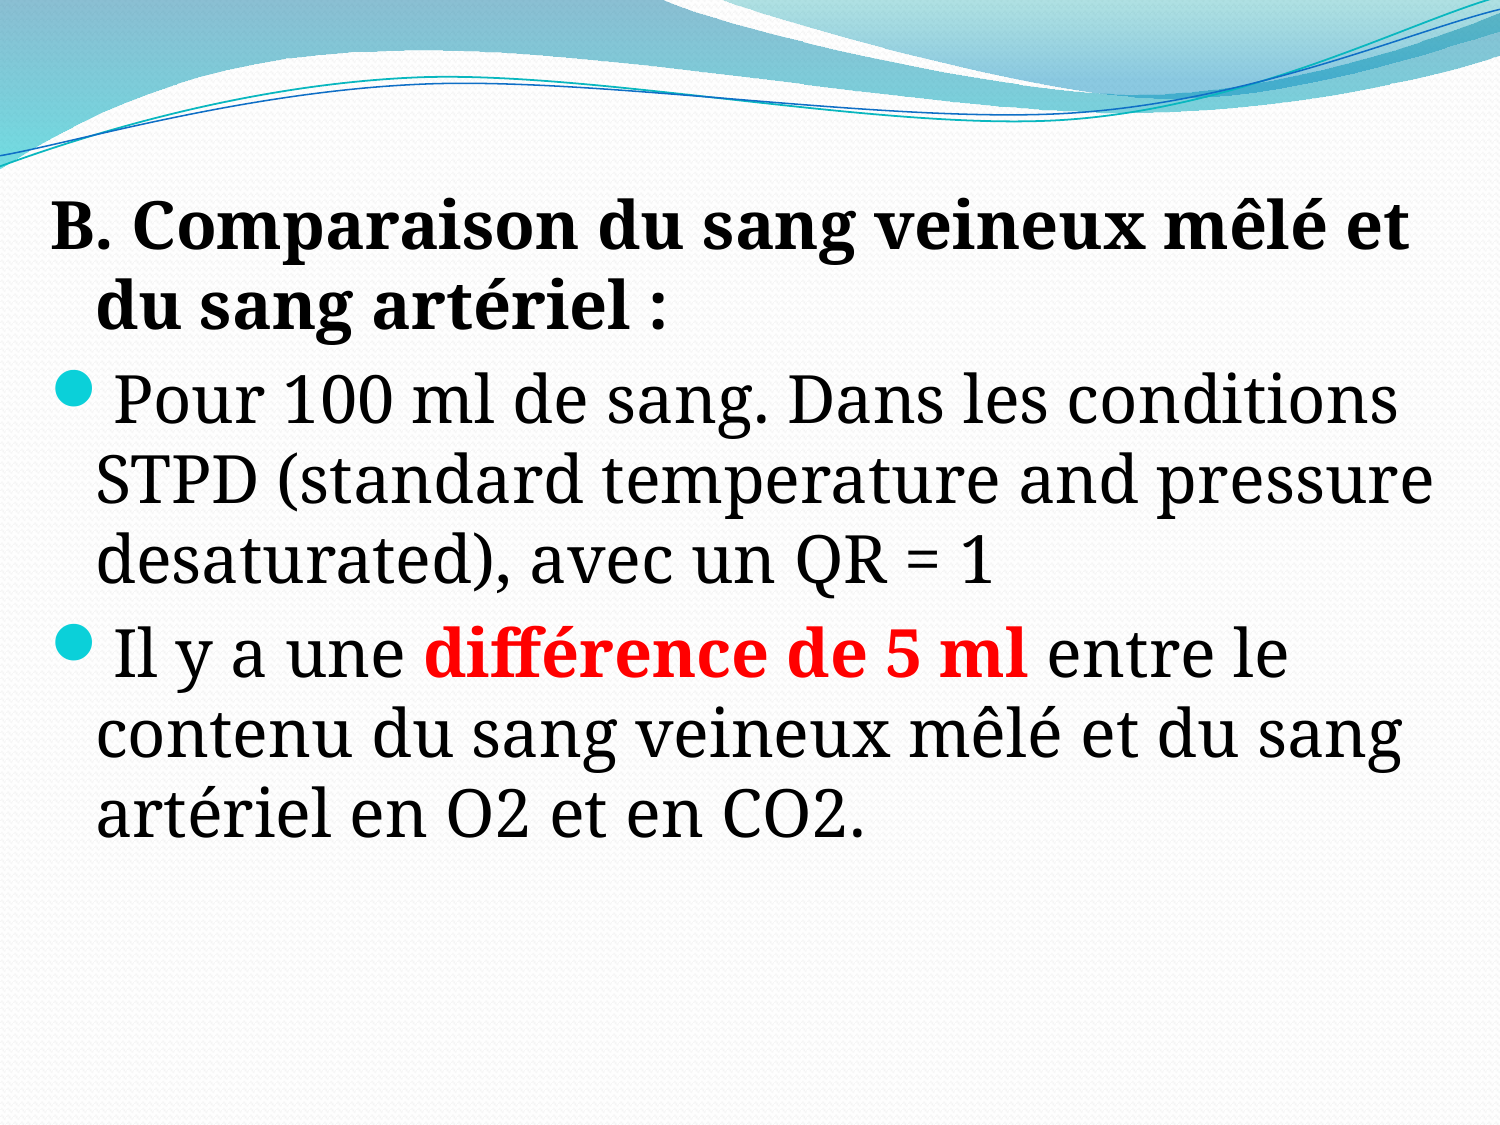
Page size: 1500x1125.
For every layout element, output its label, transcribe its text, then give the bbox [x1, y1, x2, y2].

list B. Comparaison du sang veineux mêlé et du sang artériel : Pour 100 ml de sang. Dans les conditions STPD (standard temperature and pressure desaturated), avec un QR = 1 Il y a une différence de 5 ml entre le contenu du sang veineux mêlé et du sang artériel en O2 et en CO2. [35, 175, 1465, 1055]
